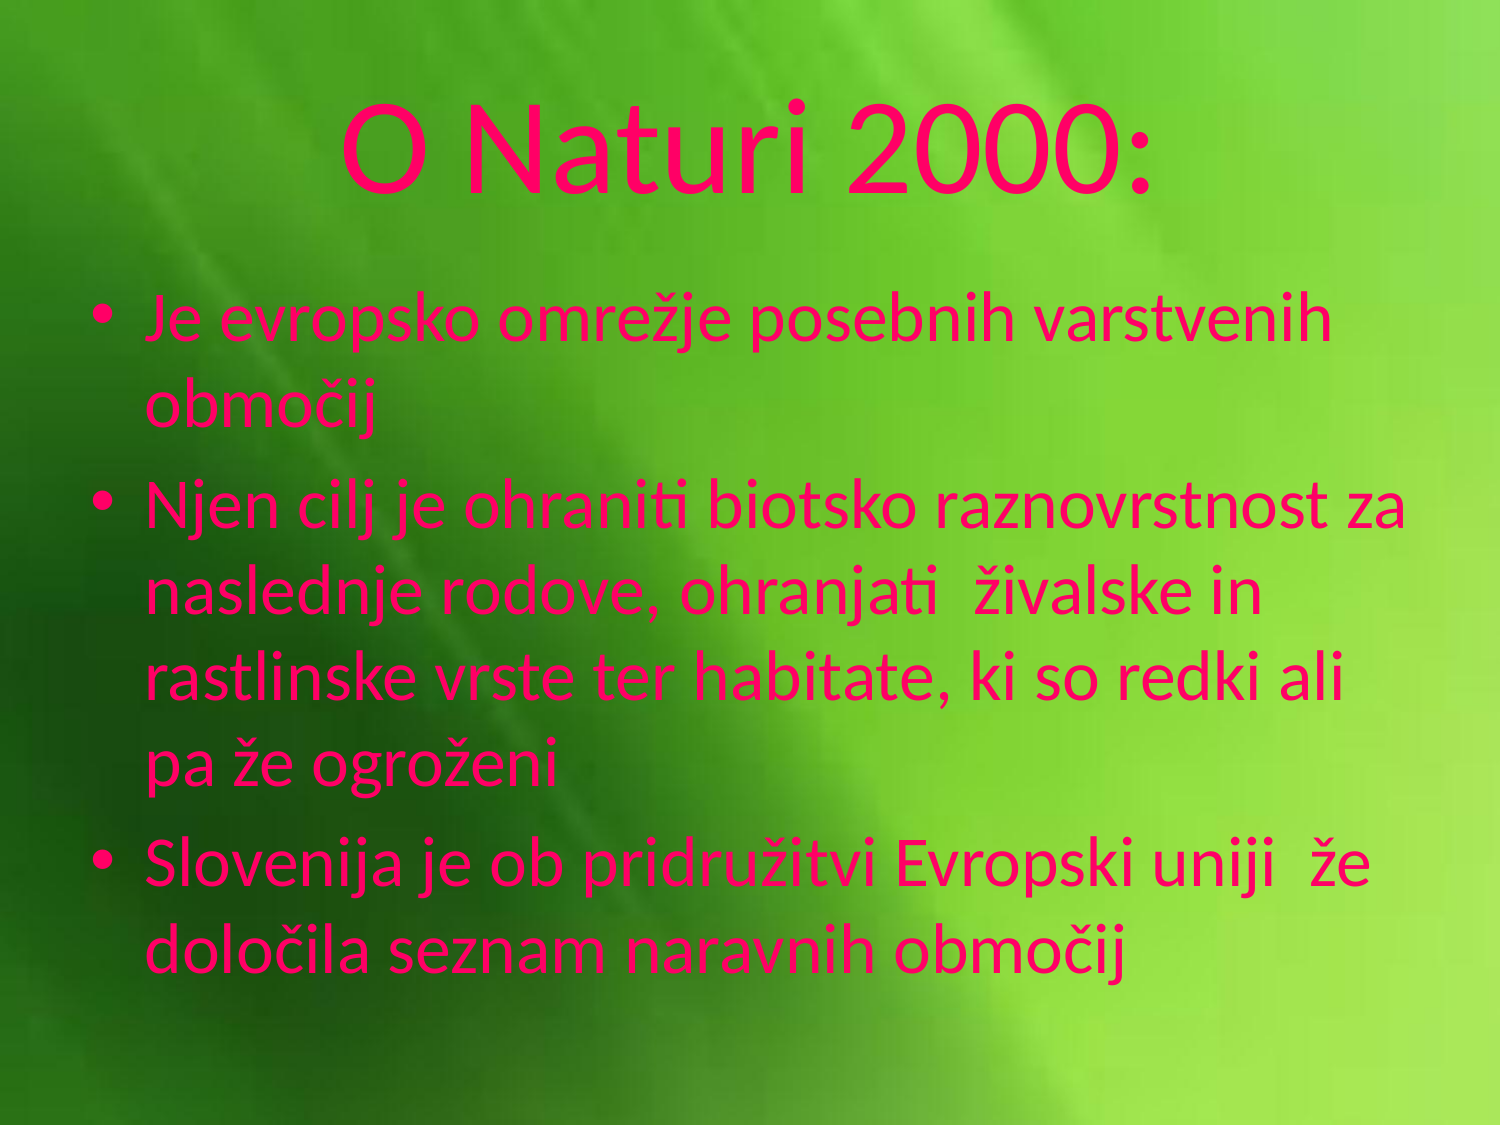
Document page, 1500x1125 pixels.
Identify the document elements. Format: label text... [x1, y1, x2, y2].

title O Naturi 2000: [75, 45, 1425, 233]
picture [0, 0, 1500, 1125]
list Je evropsko omrežje posebnih varstvenih območij Njen cilj je ohraniti biotsko raznovrstnost za naslednje rodove, ohranjati živalske in rastlinske vrste ter habitate, ki so redki ali pa že ogroženi Slovenija je ob pridružitvi Evropski uniji že določila seznam naravnih območij [75, 262, 1425, 1005]
